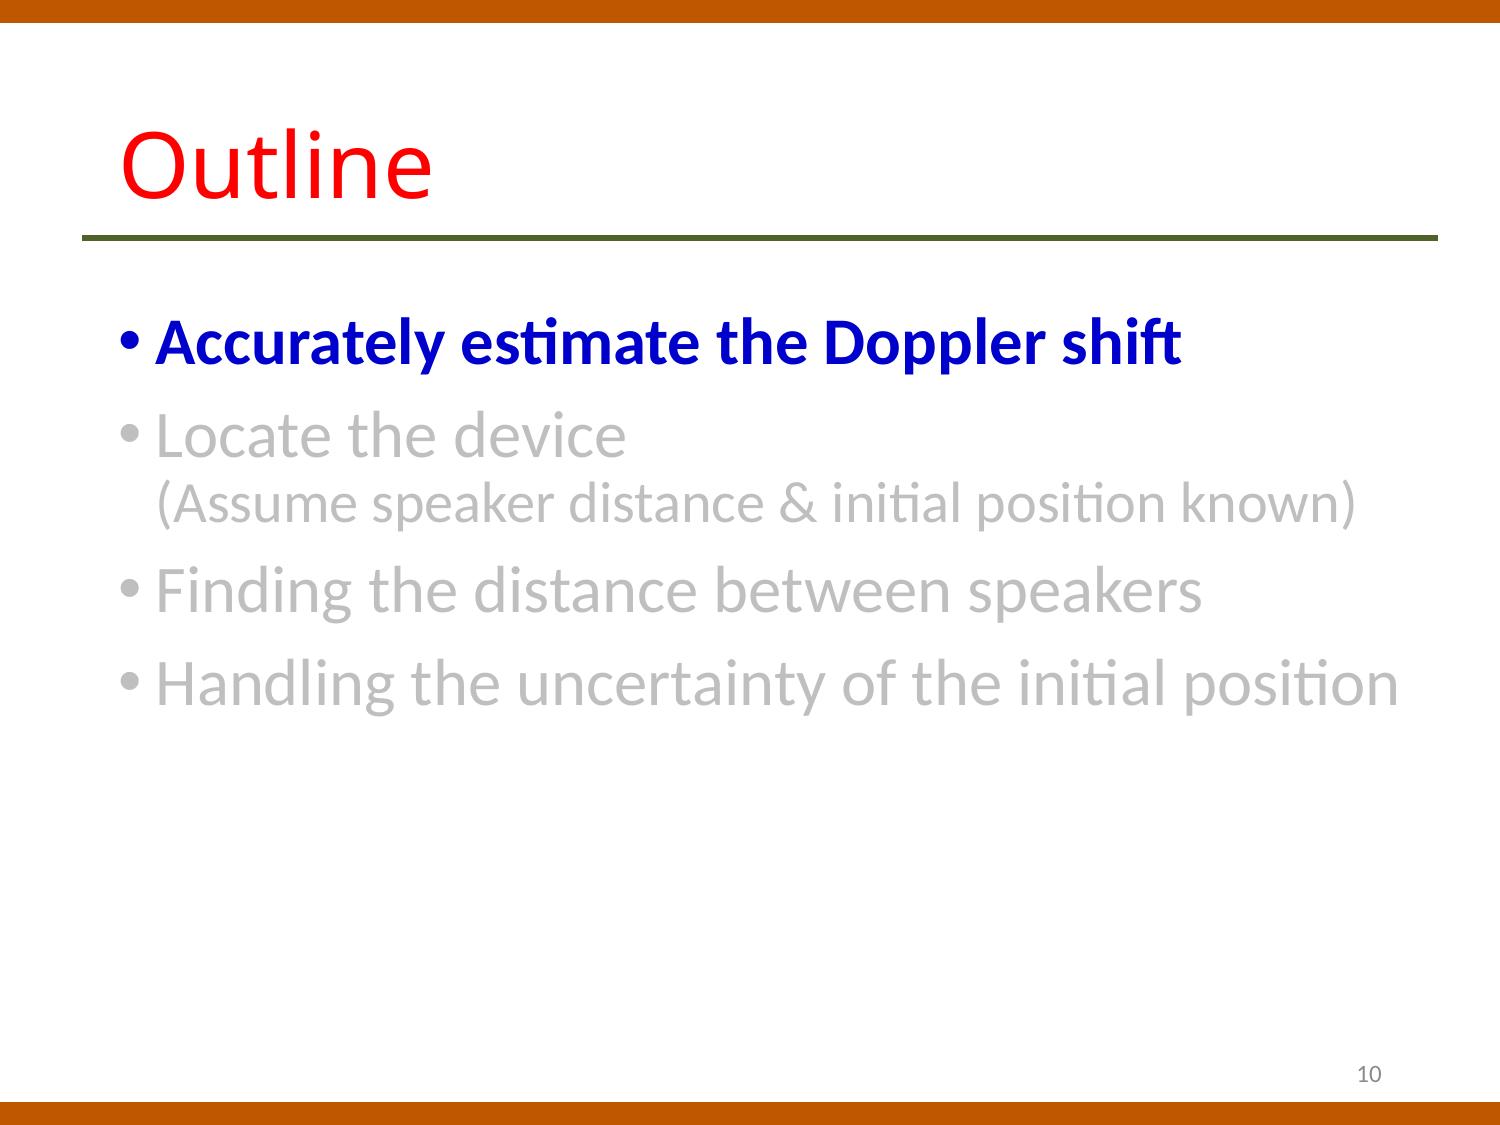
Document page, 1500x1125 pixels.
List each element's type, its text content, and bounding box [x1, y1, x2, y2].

title Outline [103, 59, 1397, 278]
list Accurately estimate the Doppler shift Locate the device (Assume speaker distance & initial position known) Finding the distance between speakers Handling the uncertainty of the initial position [103, 299, 1485, 1014]
slide_number 10 [1059, 1042, 1397, 1103]
